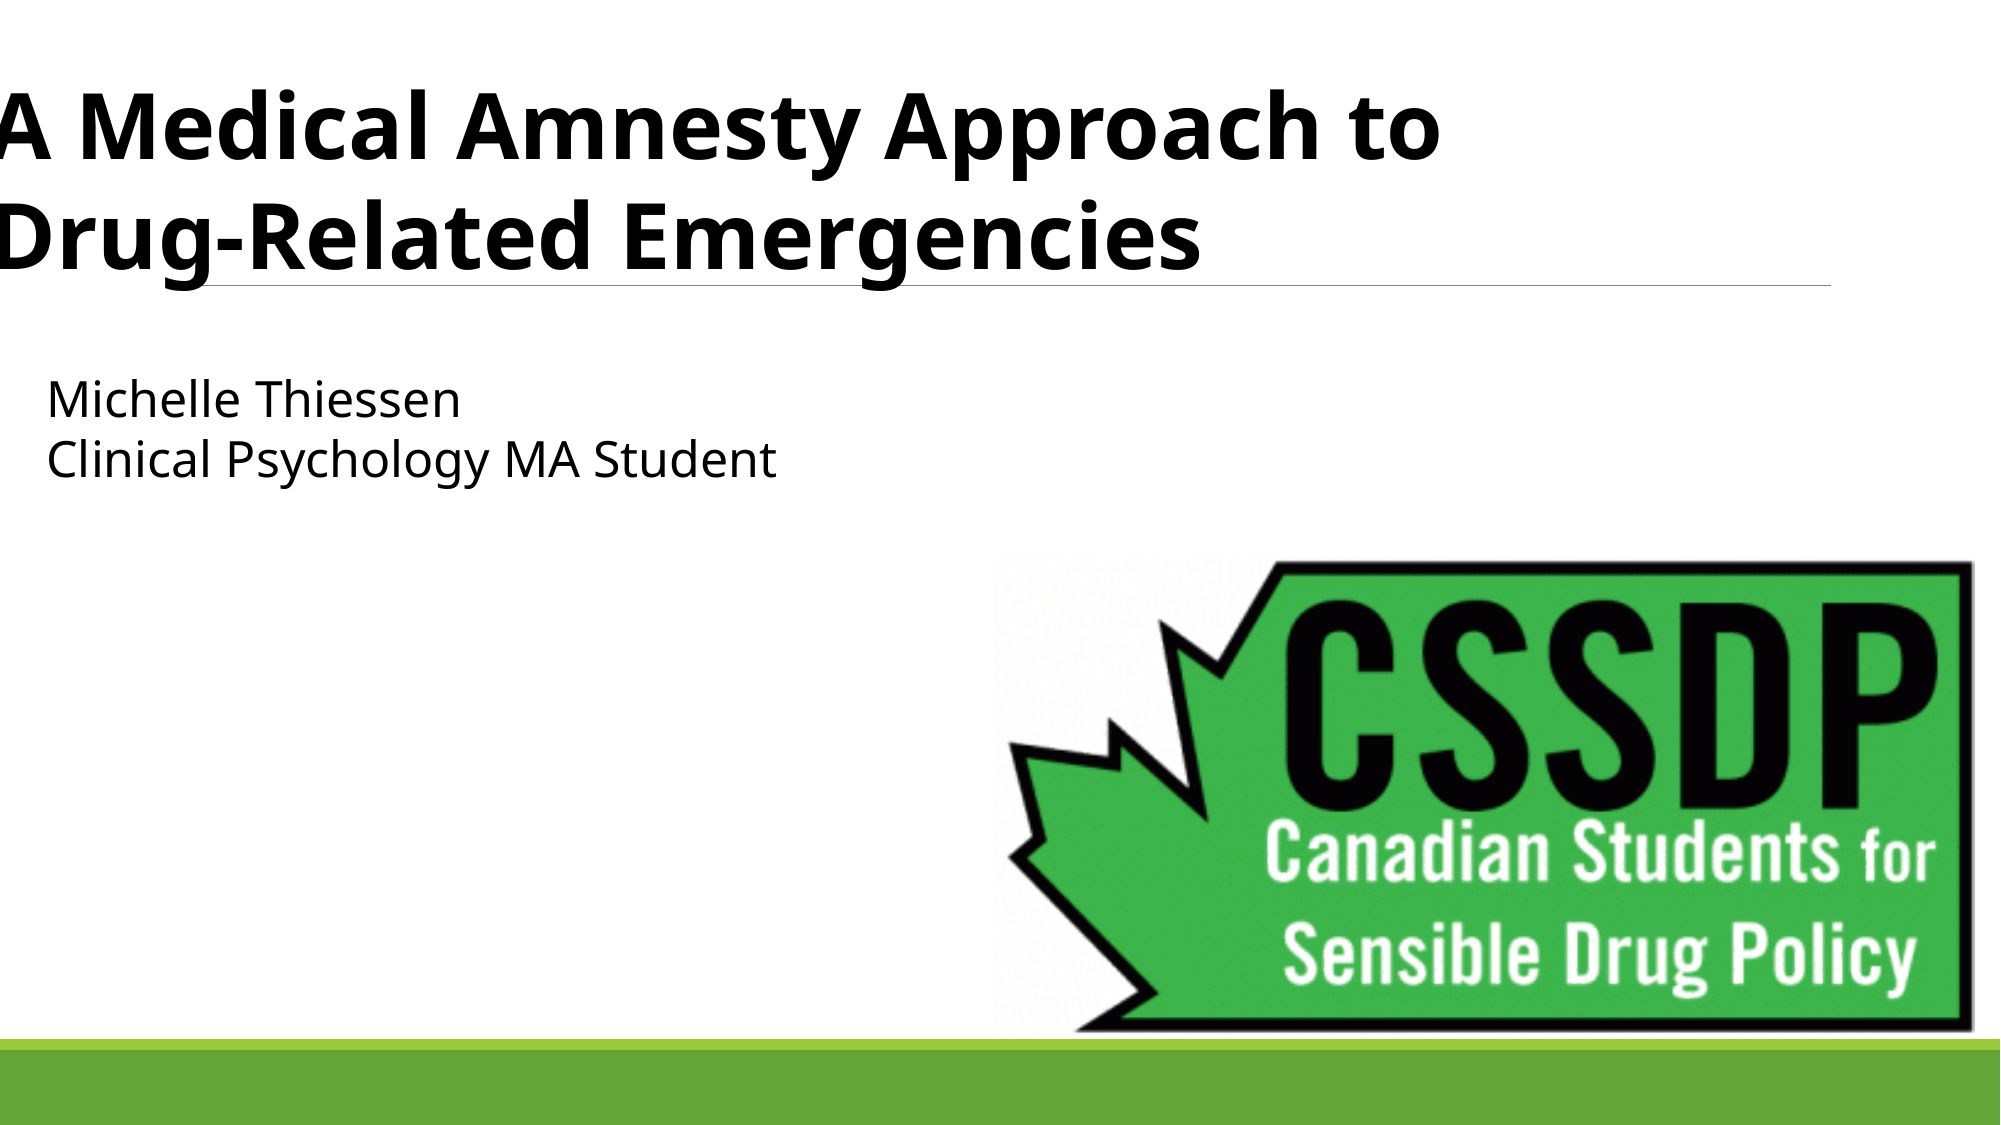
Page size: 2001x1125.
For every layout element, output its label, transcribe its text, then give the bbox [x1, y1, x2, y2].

text_box Michelle Thiessen Clinical Psychology MA Student [31, 359, 793, 495]
picture [993, 556, 1975, 1038]
text_box A Medical Amnesty Approach to Drug-Related Emergencies [0, 60, 1483, 296]
